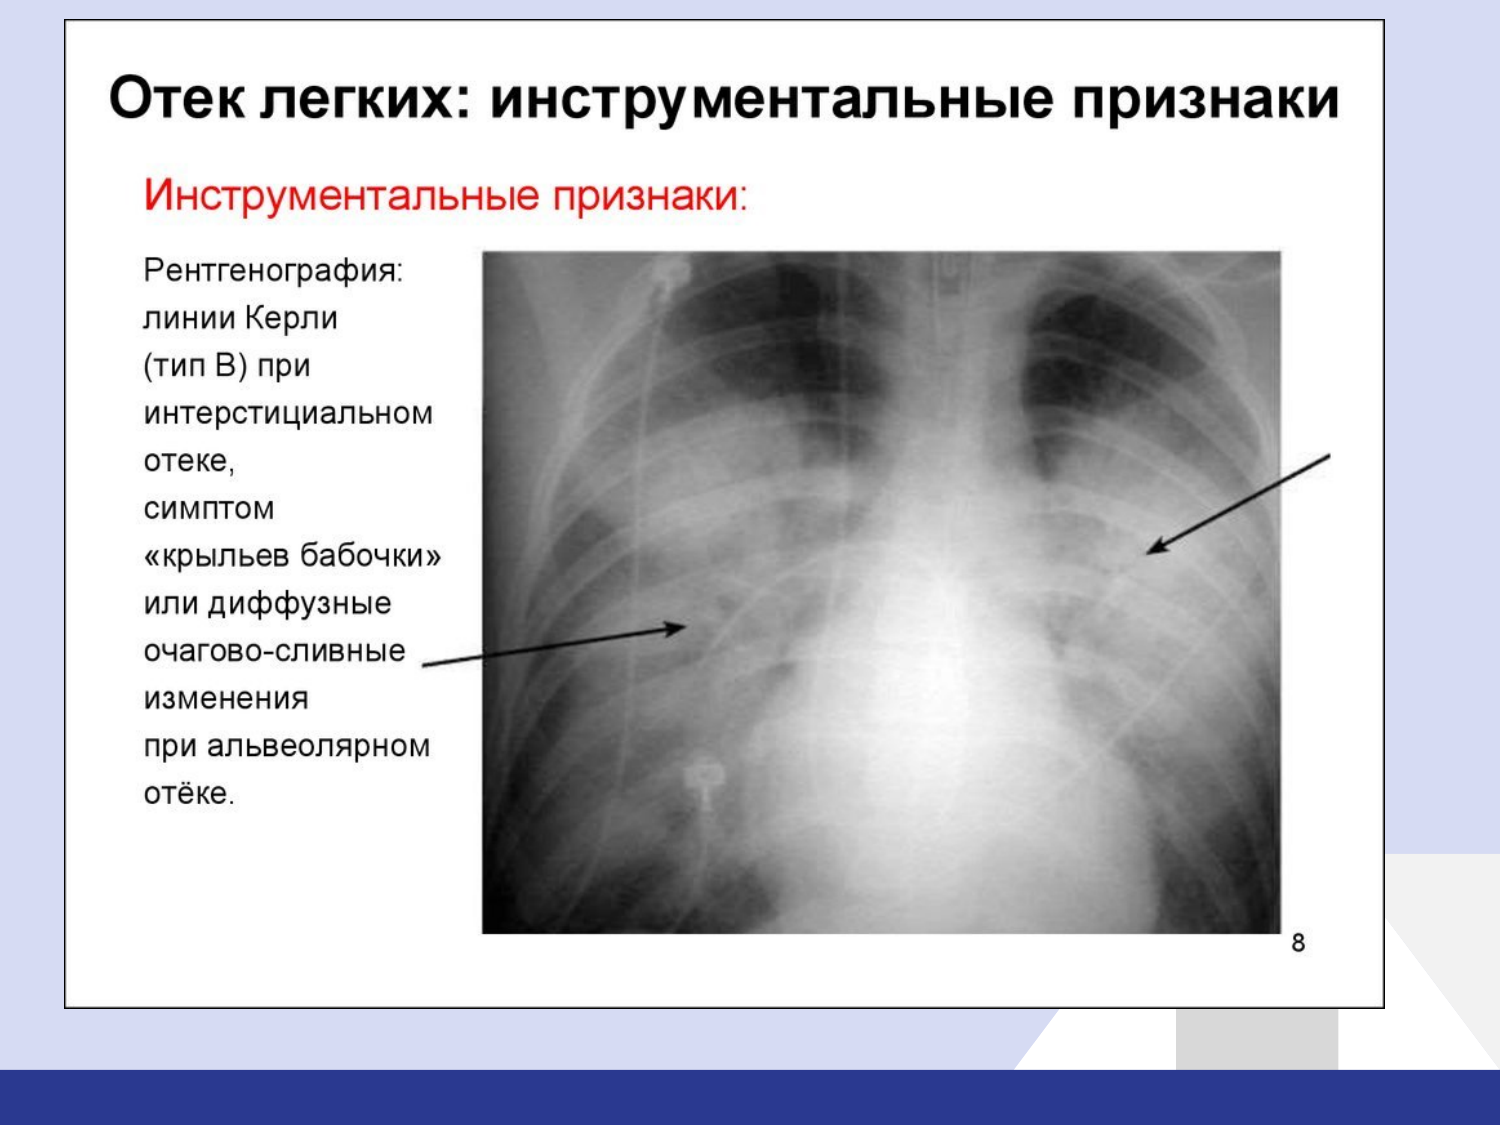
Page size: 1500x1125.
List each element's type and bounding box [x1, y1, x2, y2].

picture [64, 18, 1385, 1010]
